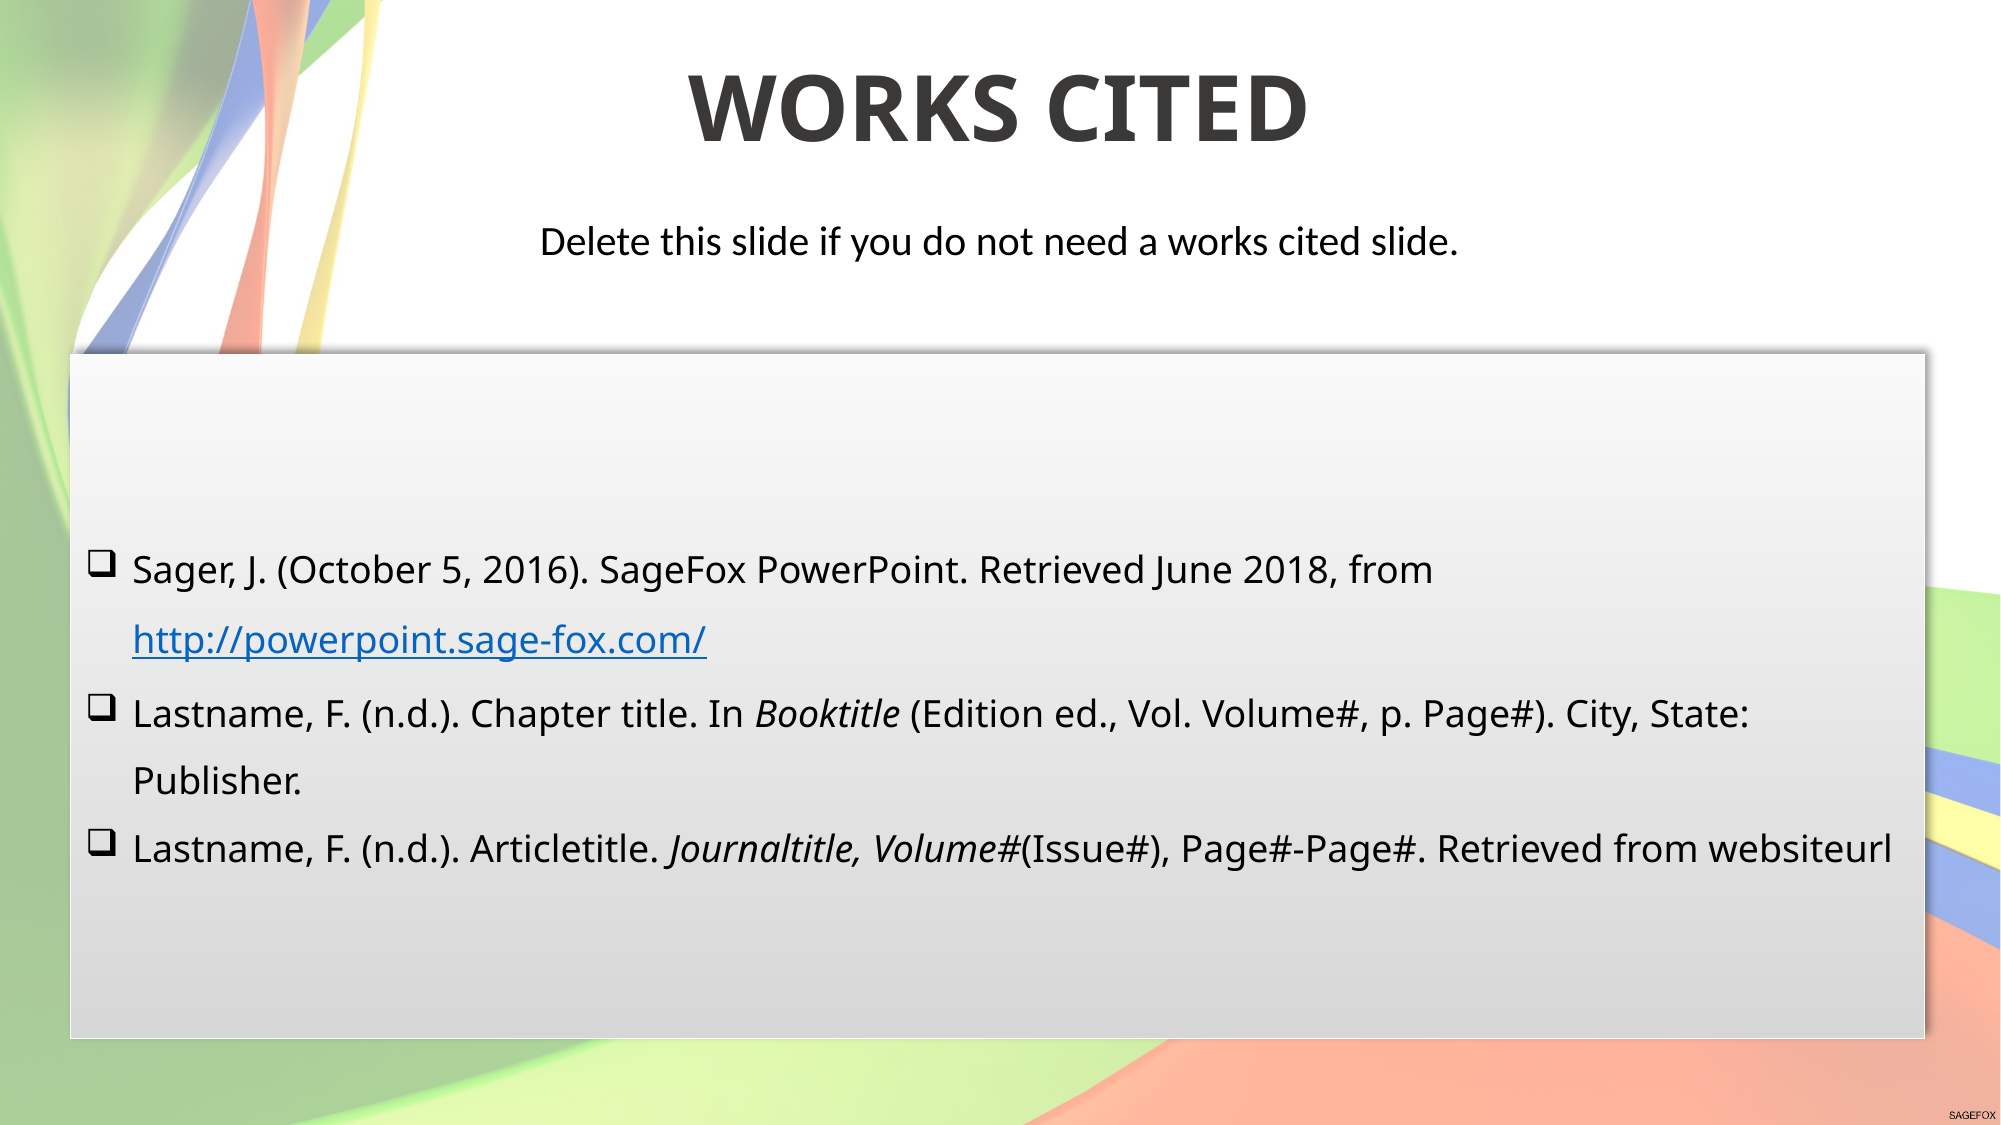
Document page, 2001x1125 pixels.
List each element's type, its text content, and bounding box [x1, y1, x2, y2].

text_box [0, 0, 2000, 1125]
text_box WORKS CITED [548, 42, 1452, 167]
text_box Delete this slide if you do not need a works cited slide. [472, 206, 1528, 272]
text_box Sager, J. (October 5, 2016). SageFox PowerPoint. Retrieved June 2018, from http://powerpoint.sage-fox.com/ Lastname, F. (n.d.). Chapter title. In Booktitle (Edition ed., Vol. Volume#, p. Page#). City, State: Publisher. Lastname, F. (n.d.). Articletitle. Journaltitle, Volume#(Issue#), Page#-Page#. Retrieved from websiteurl [70, 354, 1925, 1039]
picture [1925, 0, 2001, 1125]
